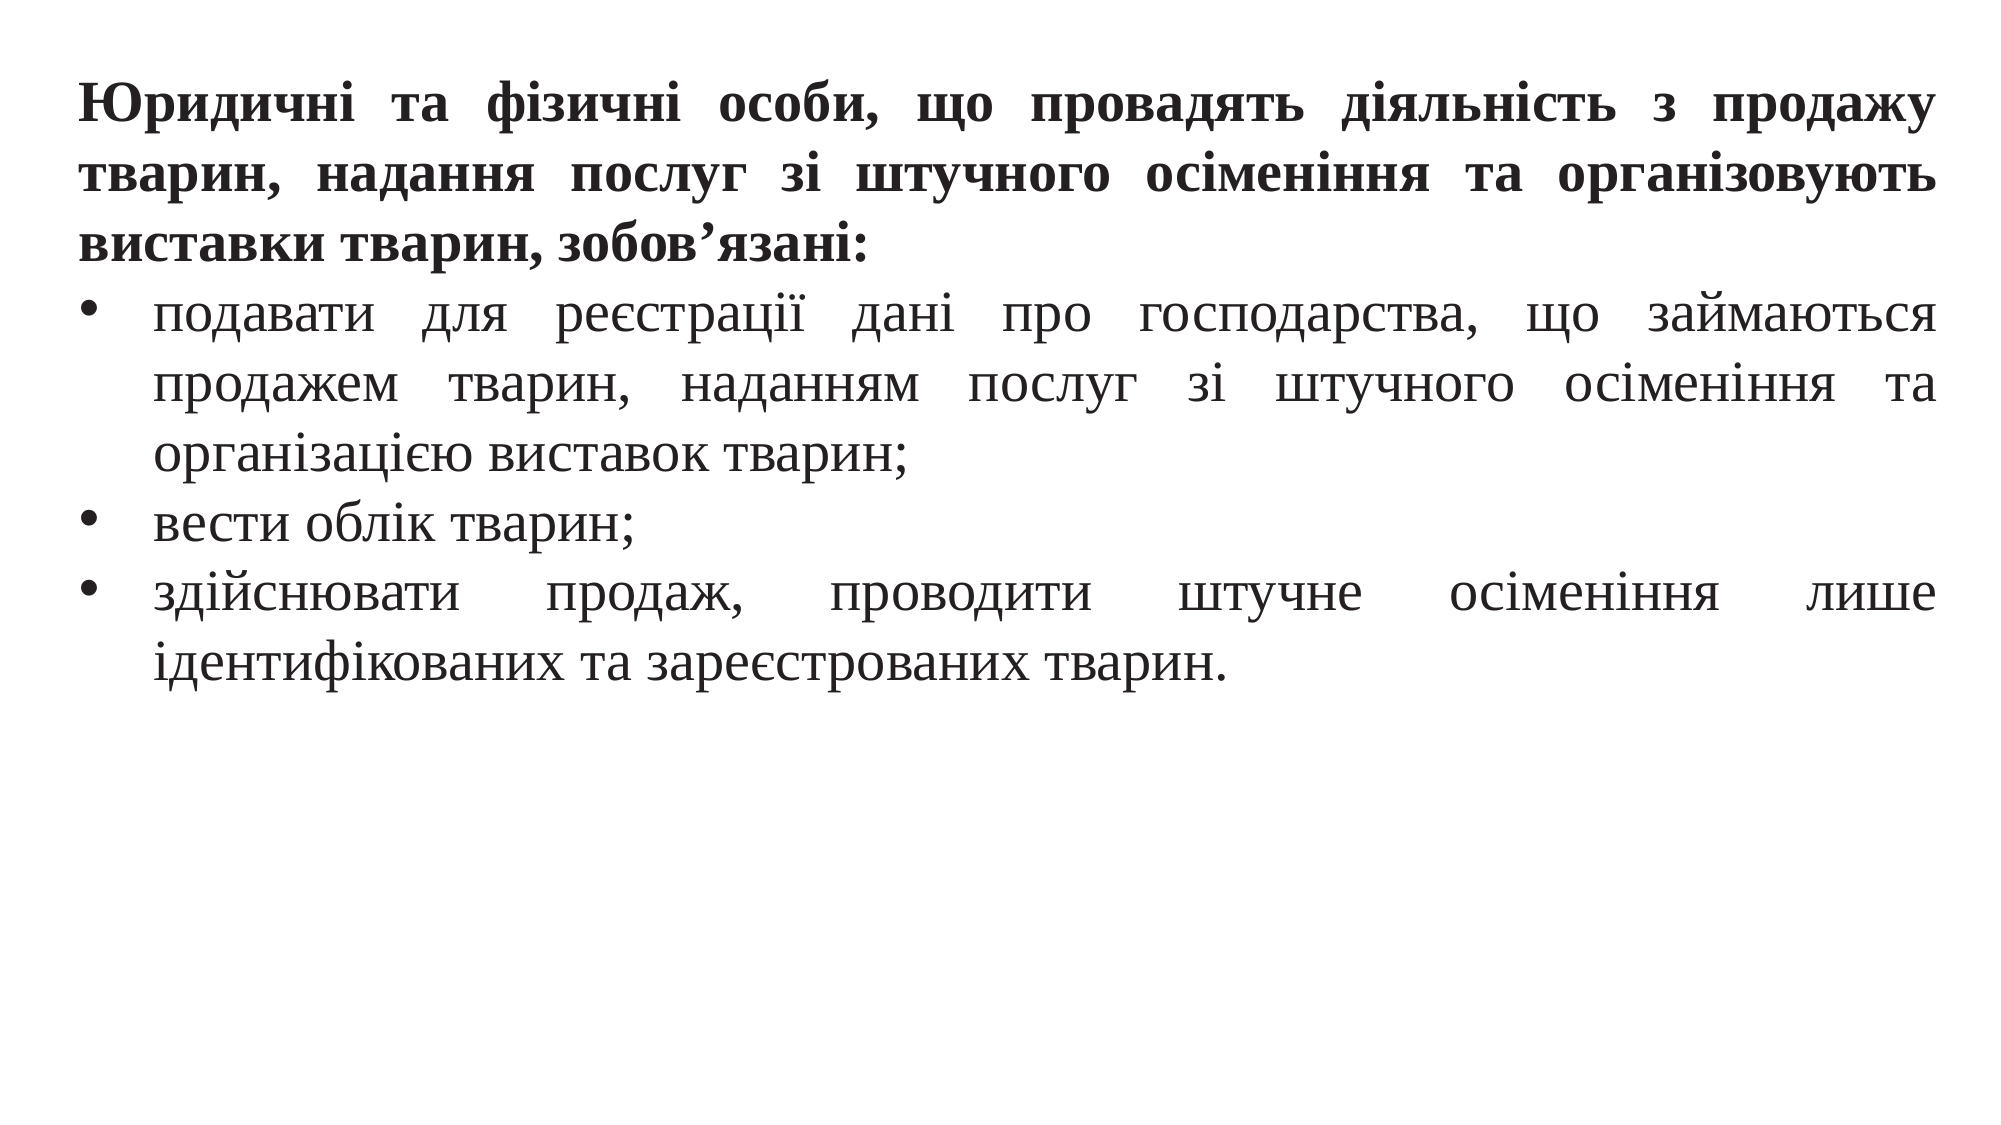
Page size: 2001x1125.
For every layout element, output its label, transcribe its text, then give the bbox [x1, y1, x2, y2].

text_box Юридичні та фізичні особи, що провадять діяльність з продажу тварин, надання послуг зі штучного осіменіння та організовують виставки тварин, зобов’язані: подавати для реєстрації дані про господарства, що займаються продажем тварин, наданням послуг зі штучного осіменіння та організацією виставок тварин; вести облік тварин; здійснювати продаж, проводити штучне осіменіння лише ідентифікованих та зареєстрованих тварин. [64, 55, 1953, 700]
